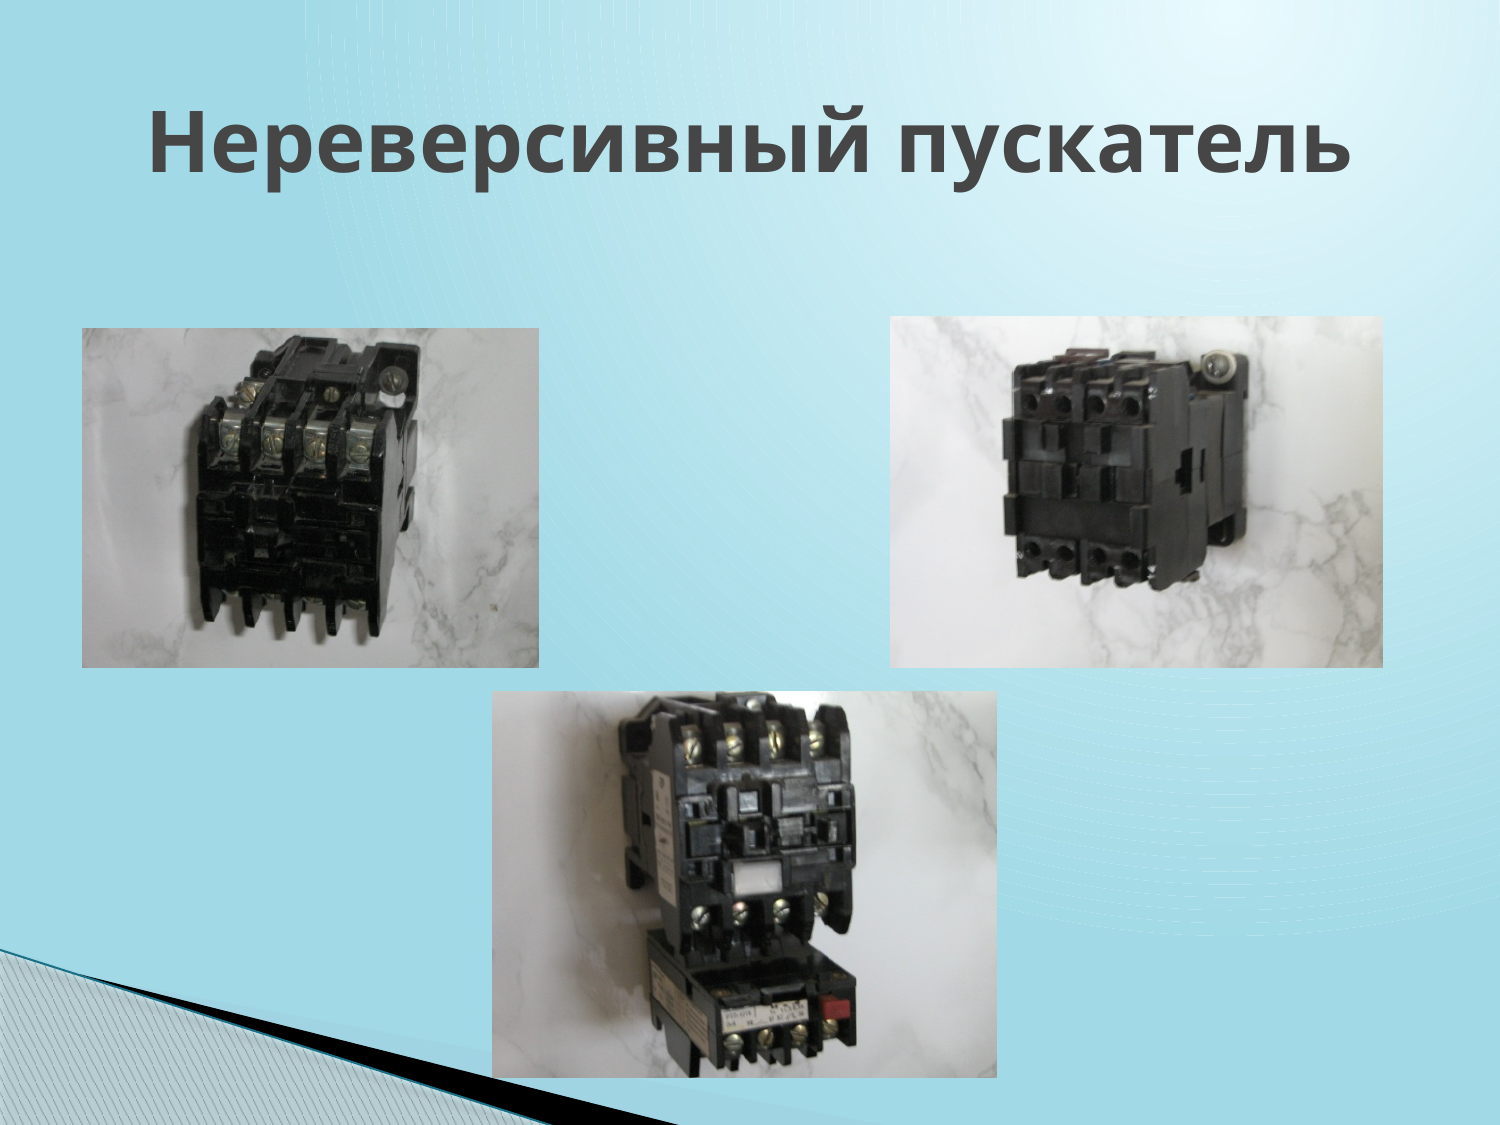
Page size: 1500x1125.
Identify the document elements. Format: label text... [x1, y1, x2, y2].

title Нереверсивный пускатель [75, 45, 1425, 233]
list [81, 327, 540, 669]
picture [491, 691, 997, 1079]
picture [890, 316, 1383, 669]
